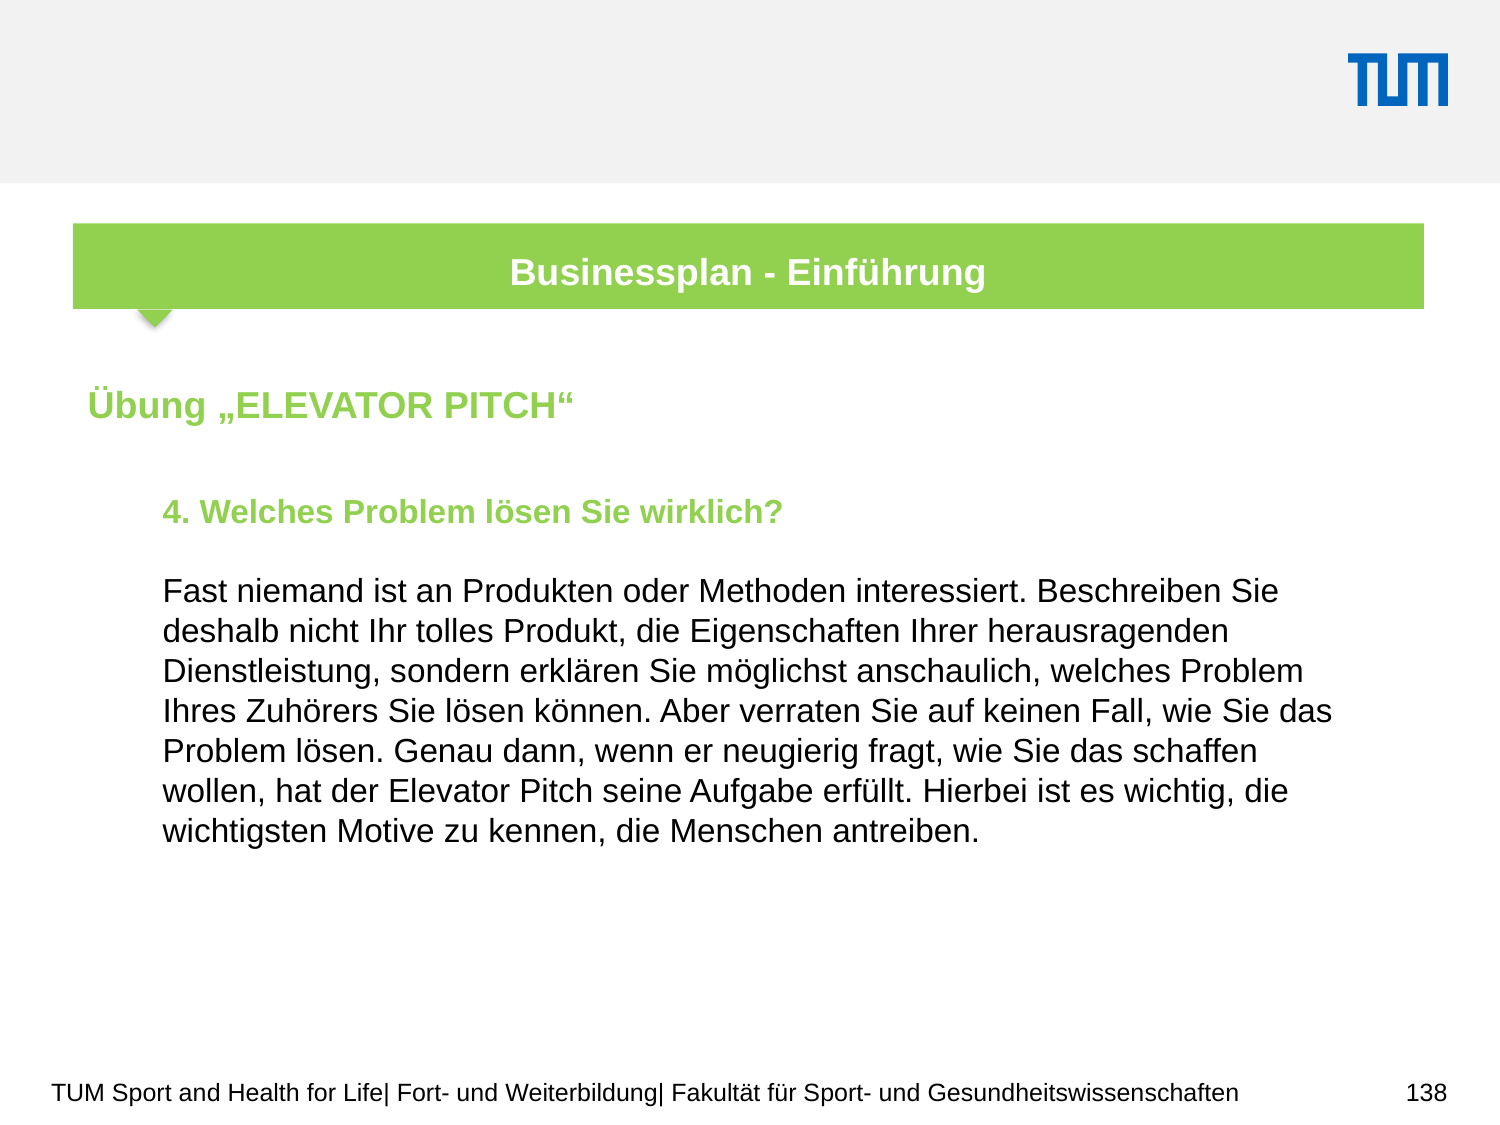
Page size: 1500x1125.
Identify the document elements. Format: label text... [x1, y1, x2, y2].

text_box 138 [1111, 1061, 1448, 1122]
list Businessplan - Einführung [72, 223, 1424, 309]
text_box Übung „ELEVATOR PITCH“ 4. Welches Problem lösen Sie wirklich? Fast niemand ist an Produkten oder Methoden interessiert. Beschreiben Sie deshalb nicht Ihr tolles Produkt, die Eigenschaften Ihrer herausragenden Dienstleistung, sondern erklären Sie möglichst anschaulich, welches Problem Ihres Zuhörers Sie lösen können. Aber verraten Sie auf keinen Fall, wie Sie das Problem lösen. Genau dann, wenn er neugierig fragt, wie Sie das schaffen wollen, hat der Elevator Pitch seine Aufgabe erfüllt. Hierbei ist es wichtig, die wichtigsten Motive zu kennen, die Menschen antreiben. [72, 309, 1351, 857]
